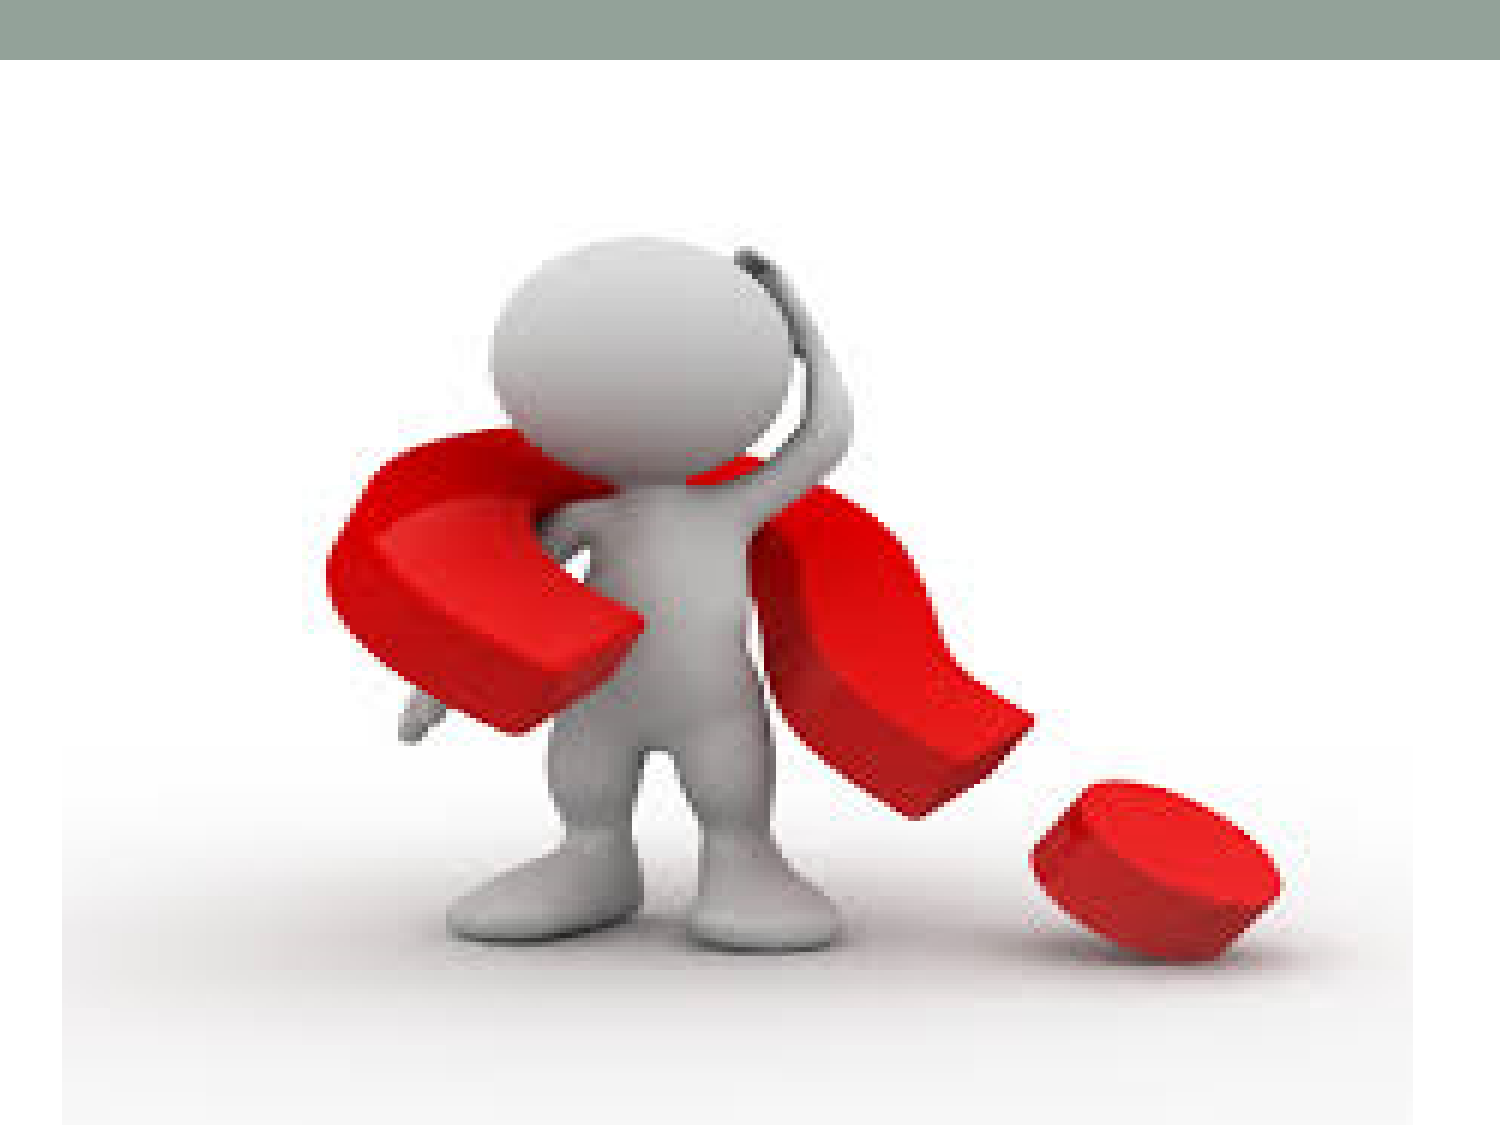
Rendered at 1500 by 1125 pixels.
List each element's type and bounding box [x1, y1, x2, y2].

list [62, 74, 1413, 1125]
